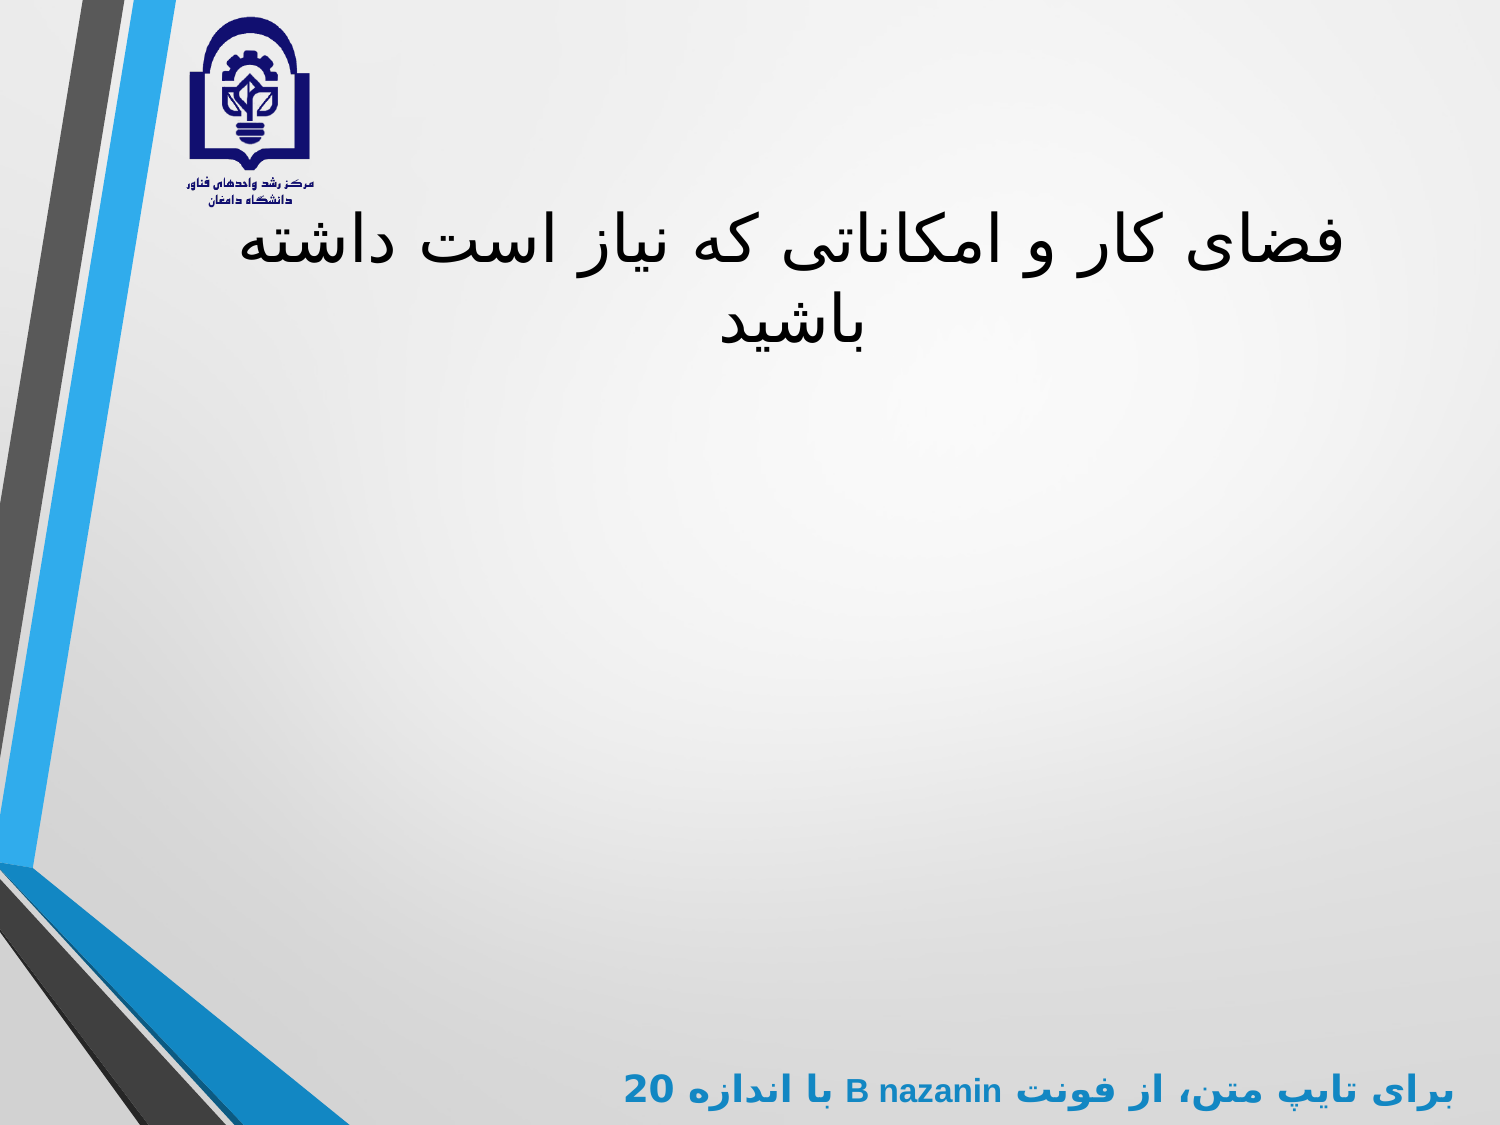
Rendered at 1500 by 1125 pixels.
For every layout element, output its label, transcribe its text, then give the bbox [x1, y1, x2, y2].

text_box برای تایپ متن، از فونت B nazanin با اندازه 20 استفاده نمایید. [513, 1034, 1471, 1125]
picture [160, 15, 338, 212]
title فضای کار و امکاناتی که نیاز است داشته باشید [161, 113, 1425, 439]
